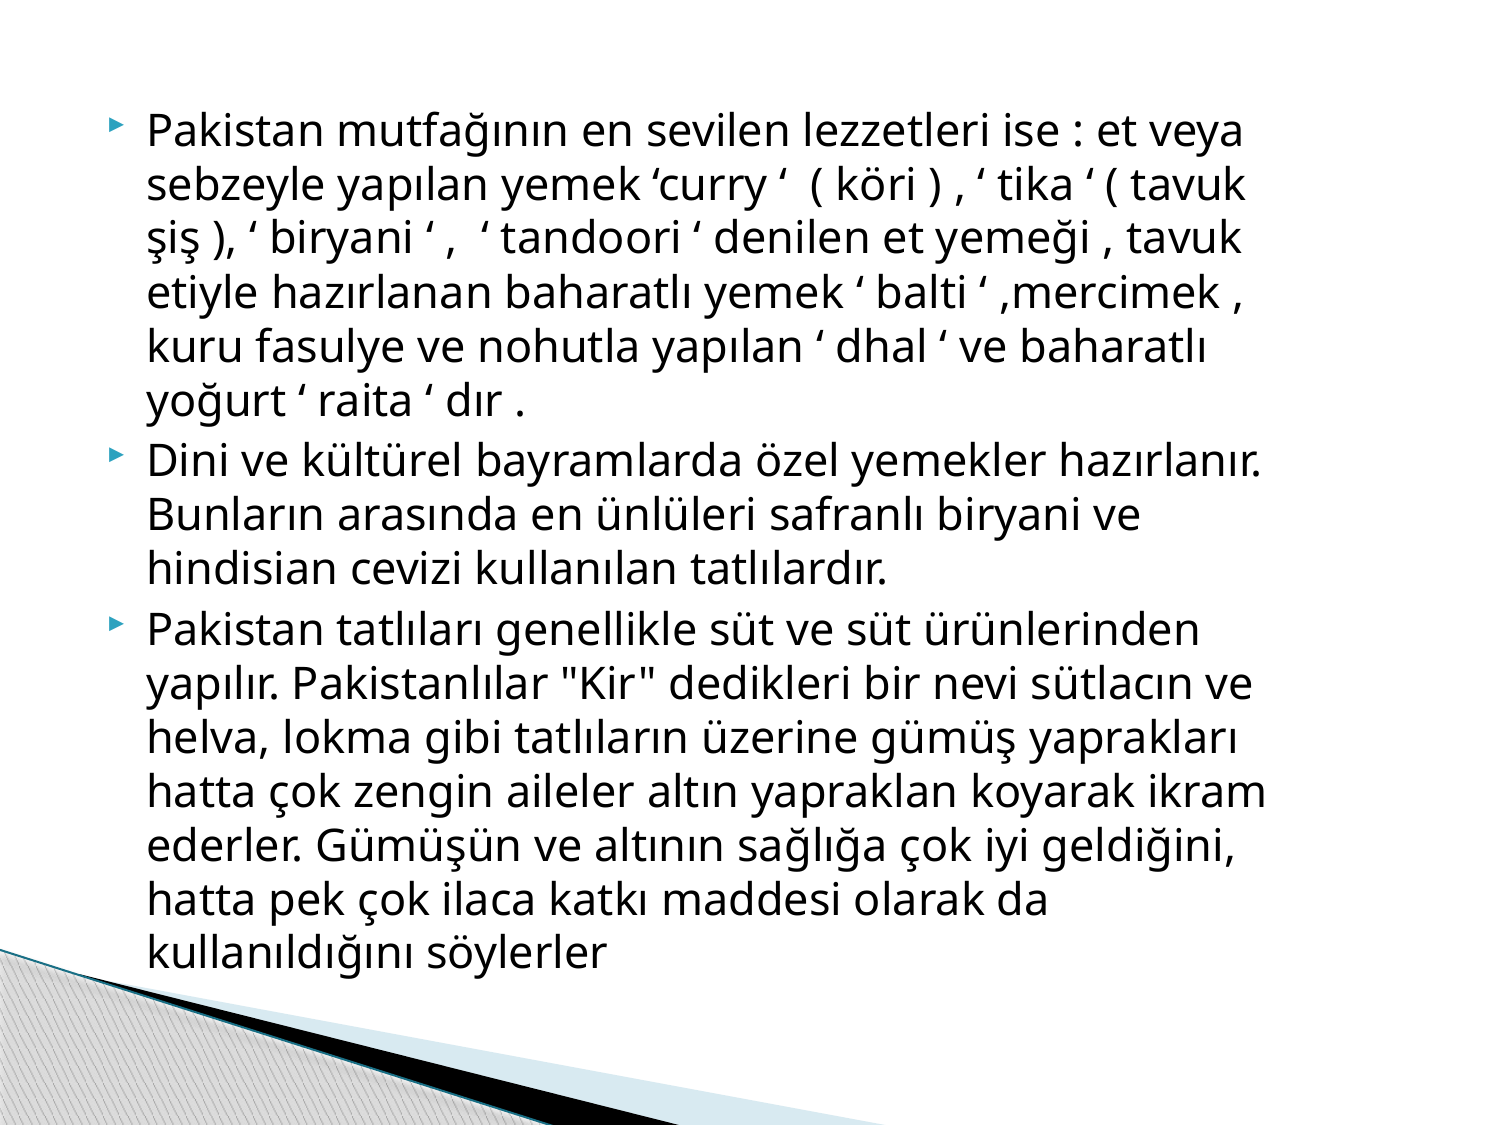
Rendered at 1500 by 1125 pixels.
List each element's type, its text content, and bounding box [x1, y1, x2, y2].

list Pakistan mutfağının en sevilen lezzetleri ise : et veya sebzeyle yapılan yemek ‘curry ‘ ( köri ) , ‘ tika ‘ ( tavuk şiş ), ‘ biryani ‘ , ‘ tandoori ‘ denilen et yemeği , tavuk etiyle hazırlanan baharatlı yemek ‘ balti ‘ ,mercimek , kuru fasulye ve nohutla yapılan ‘ dhal ‘ ve baharatlı yoğurt ‘ raita ‘ dır . Dini ve kültürel bayramlarda özel yemekler hazırlanır. Bunların arasında en ünlüleri safranlı biryani ve hindisian cevizi kullanılan tatlılardır. Pakistan tatlıları genellikle süt ve süt ürünlerinden yapılır. Pakistanlılar "Kir" dedikleri bir nevi sütlacın ve helva, lokma gibi tatlıların üzerine gümüş yaprakları hatta çok zengin aileler altın yapraklan koyarak ikram ederler. Gümüşün ve altının sağlığa çok iyi geldiğini, hatta pek çok ilaca katkı maddesi olarak da kullanıldığını söylerler [75, 93, 1300, 1005]
